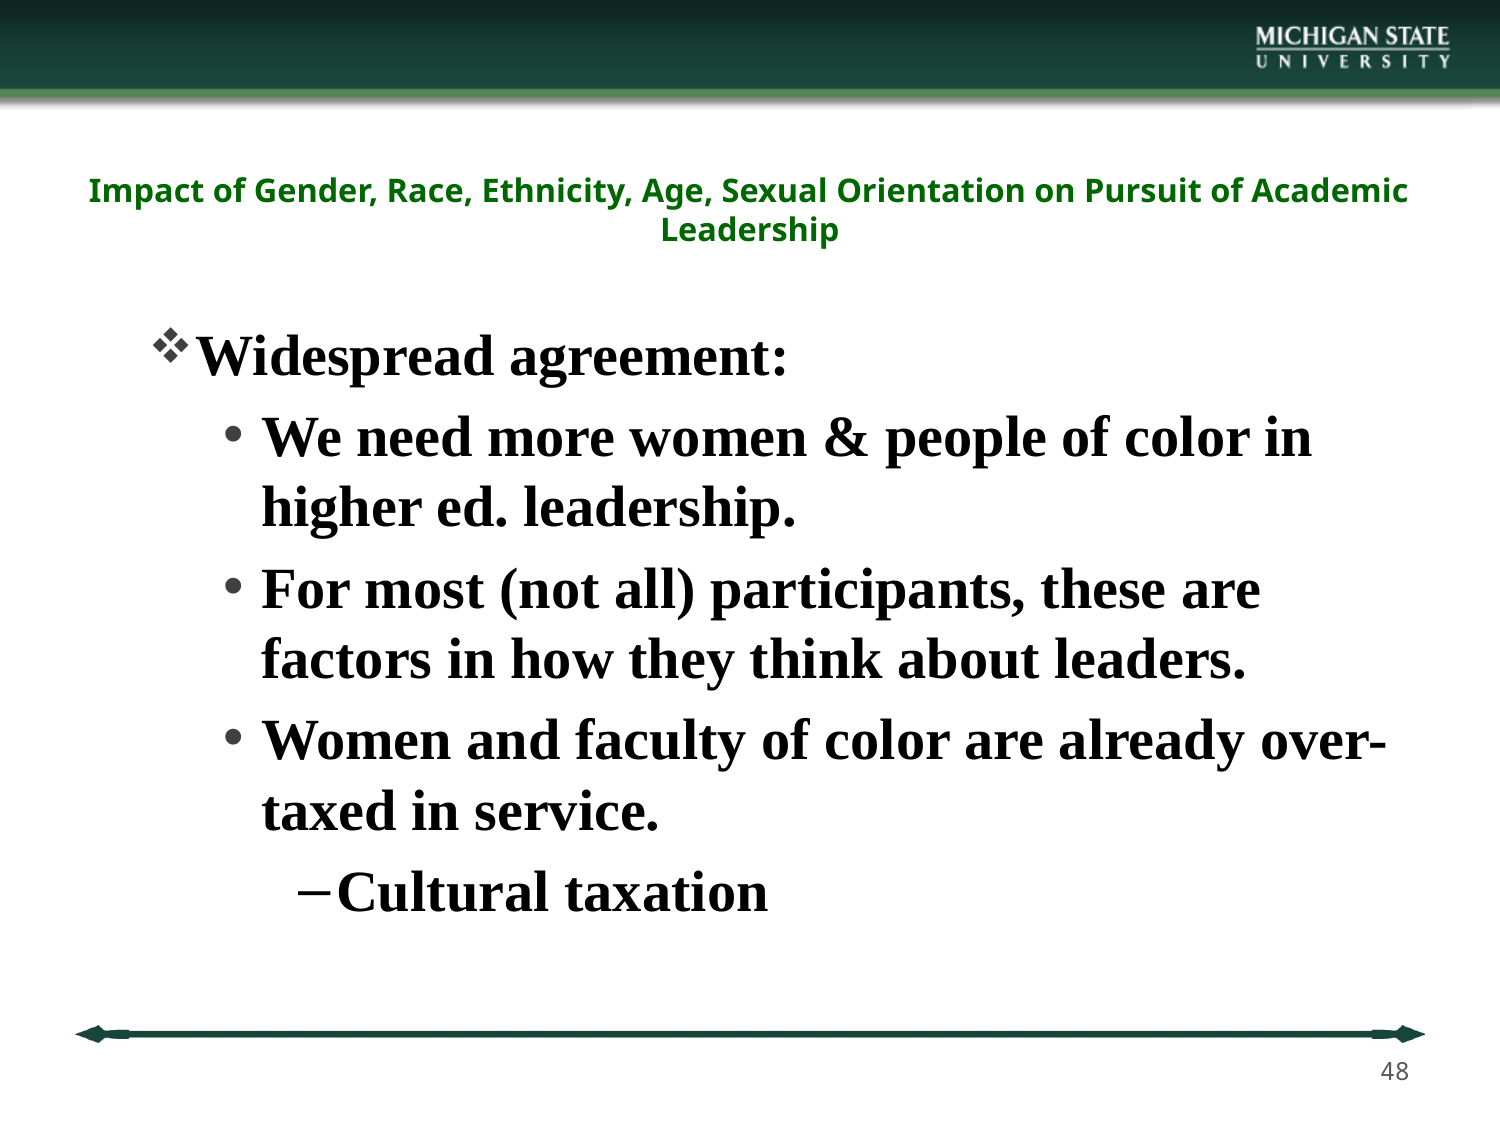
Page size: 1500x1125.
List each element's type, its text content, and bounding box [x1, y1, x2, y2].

list Widespread agreement: We need more women & people of color in higher ed. leadership. For most (not all) participants, these are factors in how they think about leaders. Women and faculty of color are already over-taxed in service. Cultural taxation [58, 309, 1439, 1031]
picture [75, 1031, 1425, 1043]
slide_number 48 [1074, 1042, 1425, 1103]
picture [0, 0, 1500, 110]
title Impact of Gender, Race, Ethnicity, Age, Sexual Orientation on Pursuit of Academic Leadership [24, 162, 1475, 308]
